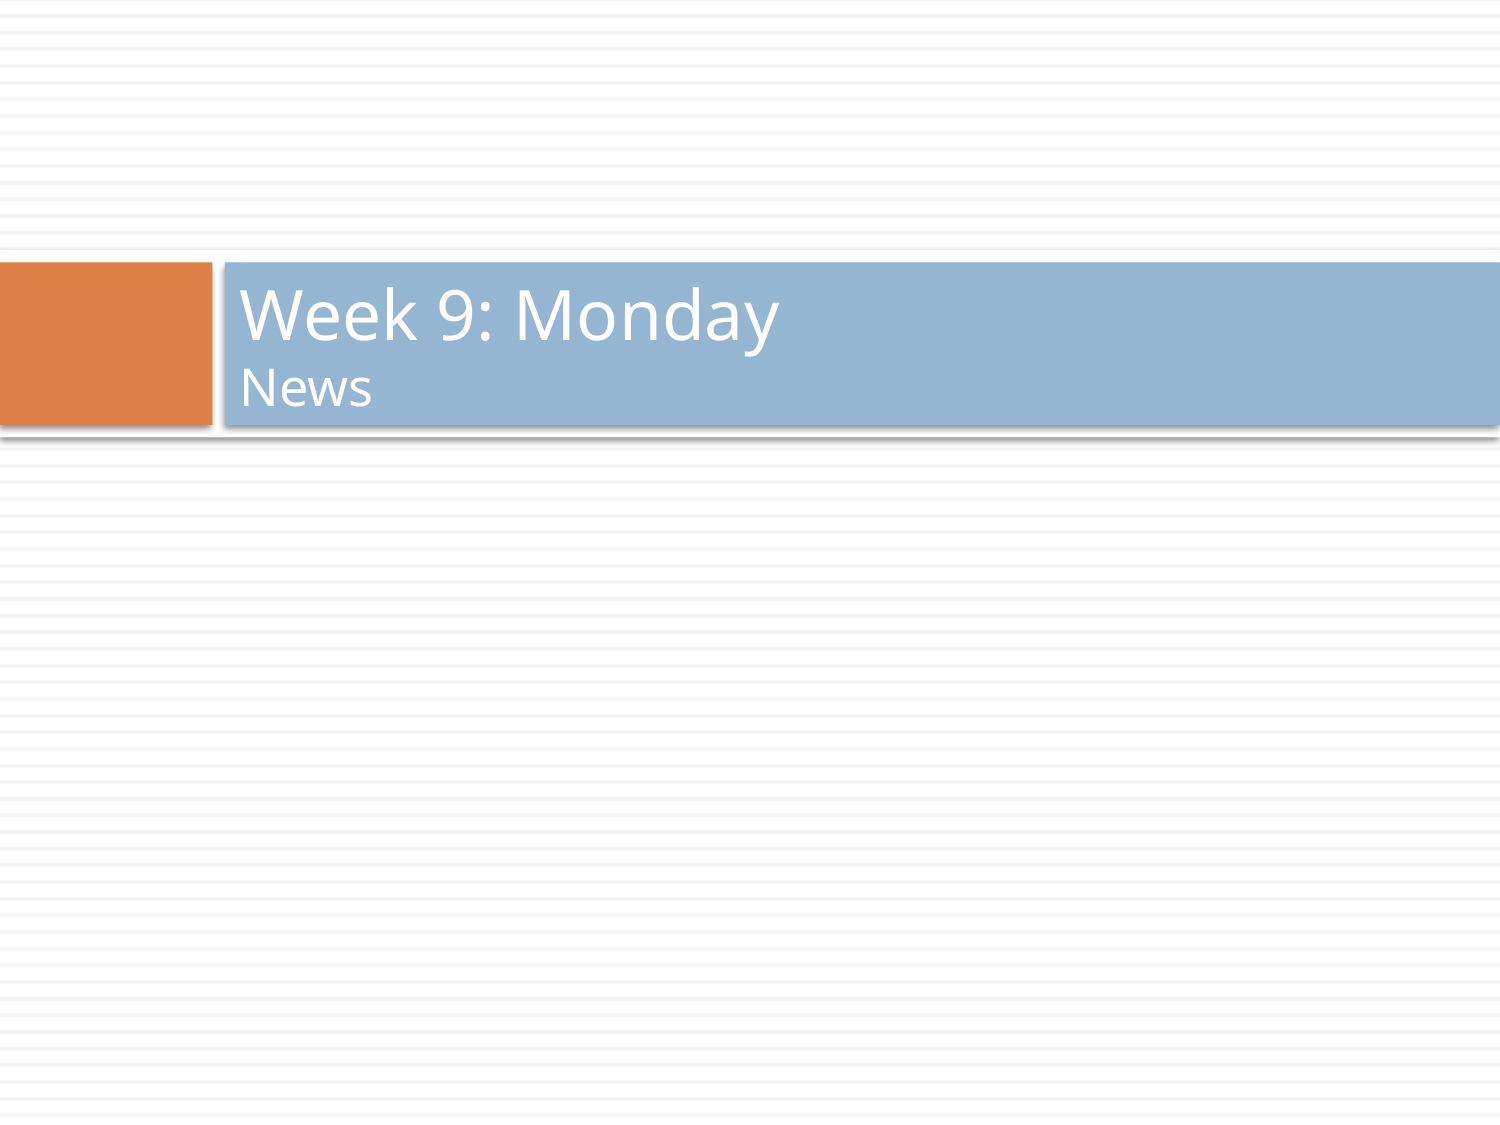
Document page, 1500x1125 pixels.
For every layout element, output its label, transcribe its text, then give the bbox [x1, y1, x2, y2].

title Week 9: Monday News [225, 262, 1475, 425]
